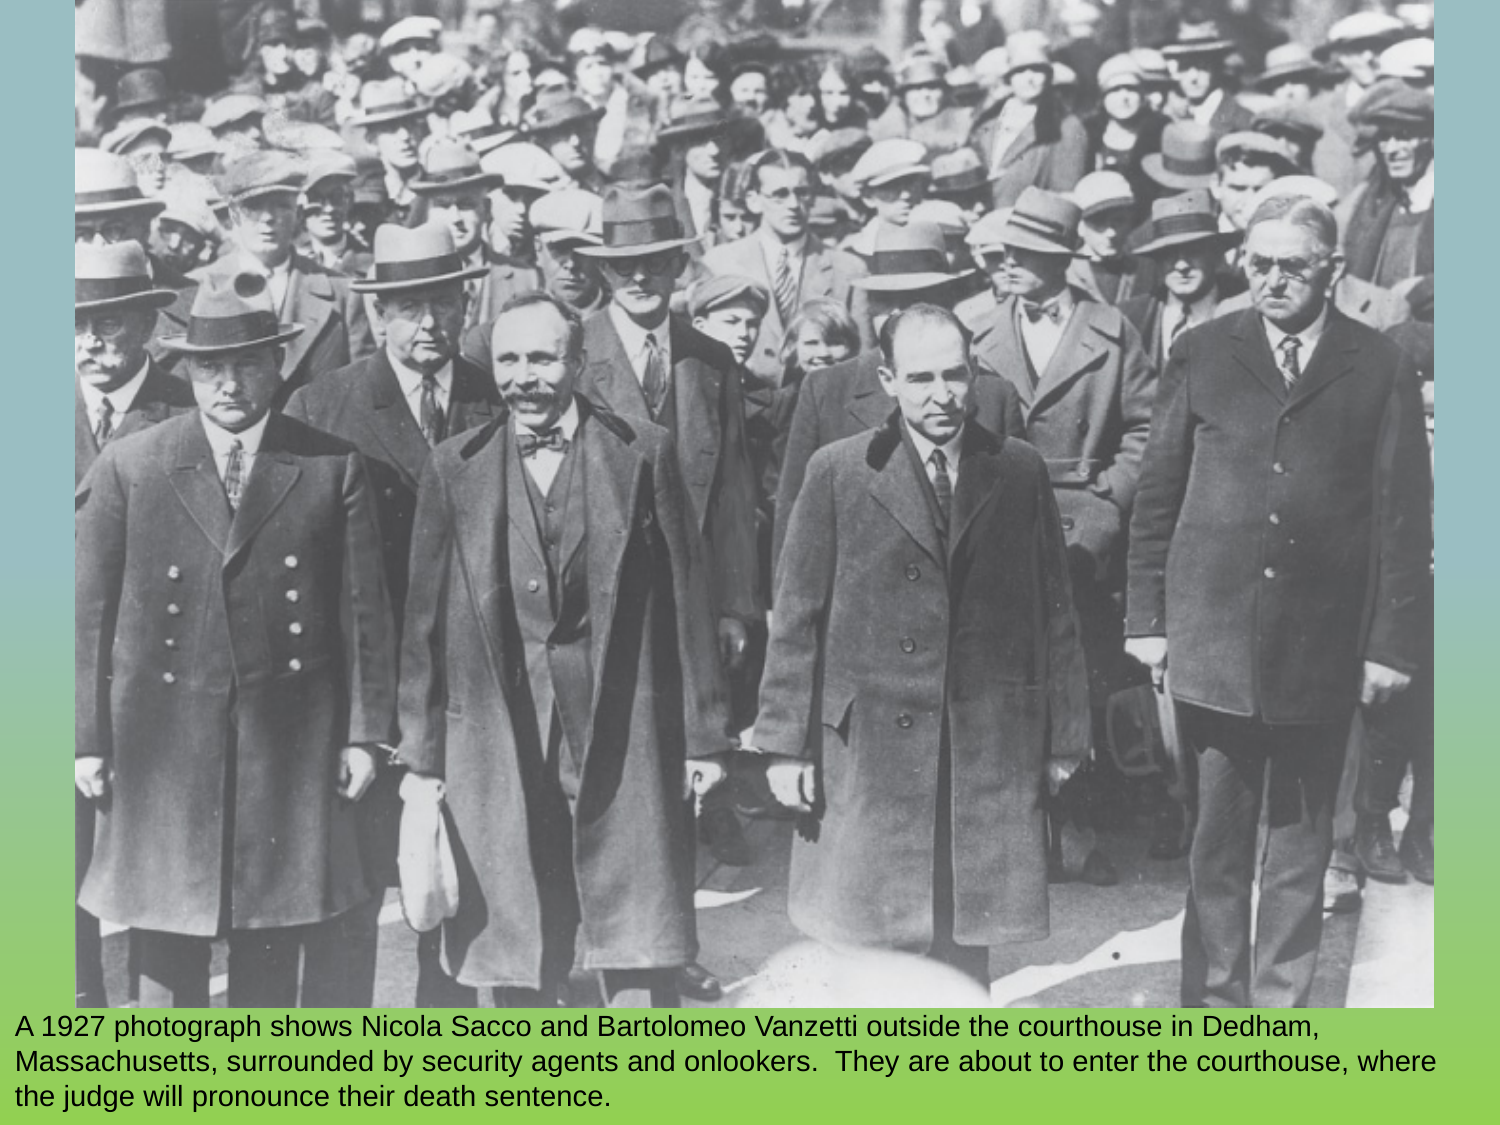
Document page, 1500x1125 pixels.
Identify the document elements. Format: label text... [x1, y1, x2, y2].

picture [74, 0, 1435, 1008]
text_box A 1927 photograph shows Nicola Sacco and Bartolomeo Vanzetti outside the courthouse in Dedham, Massachusetts, surrounded by security agents and onlookers. They are about to enter the courthouse, where the judge will pronounce their death sentence. [0, 999, 1500, 1125]
